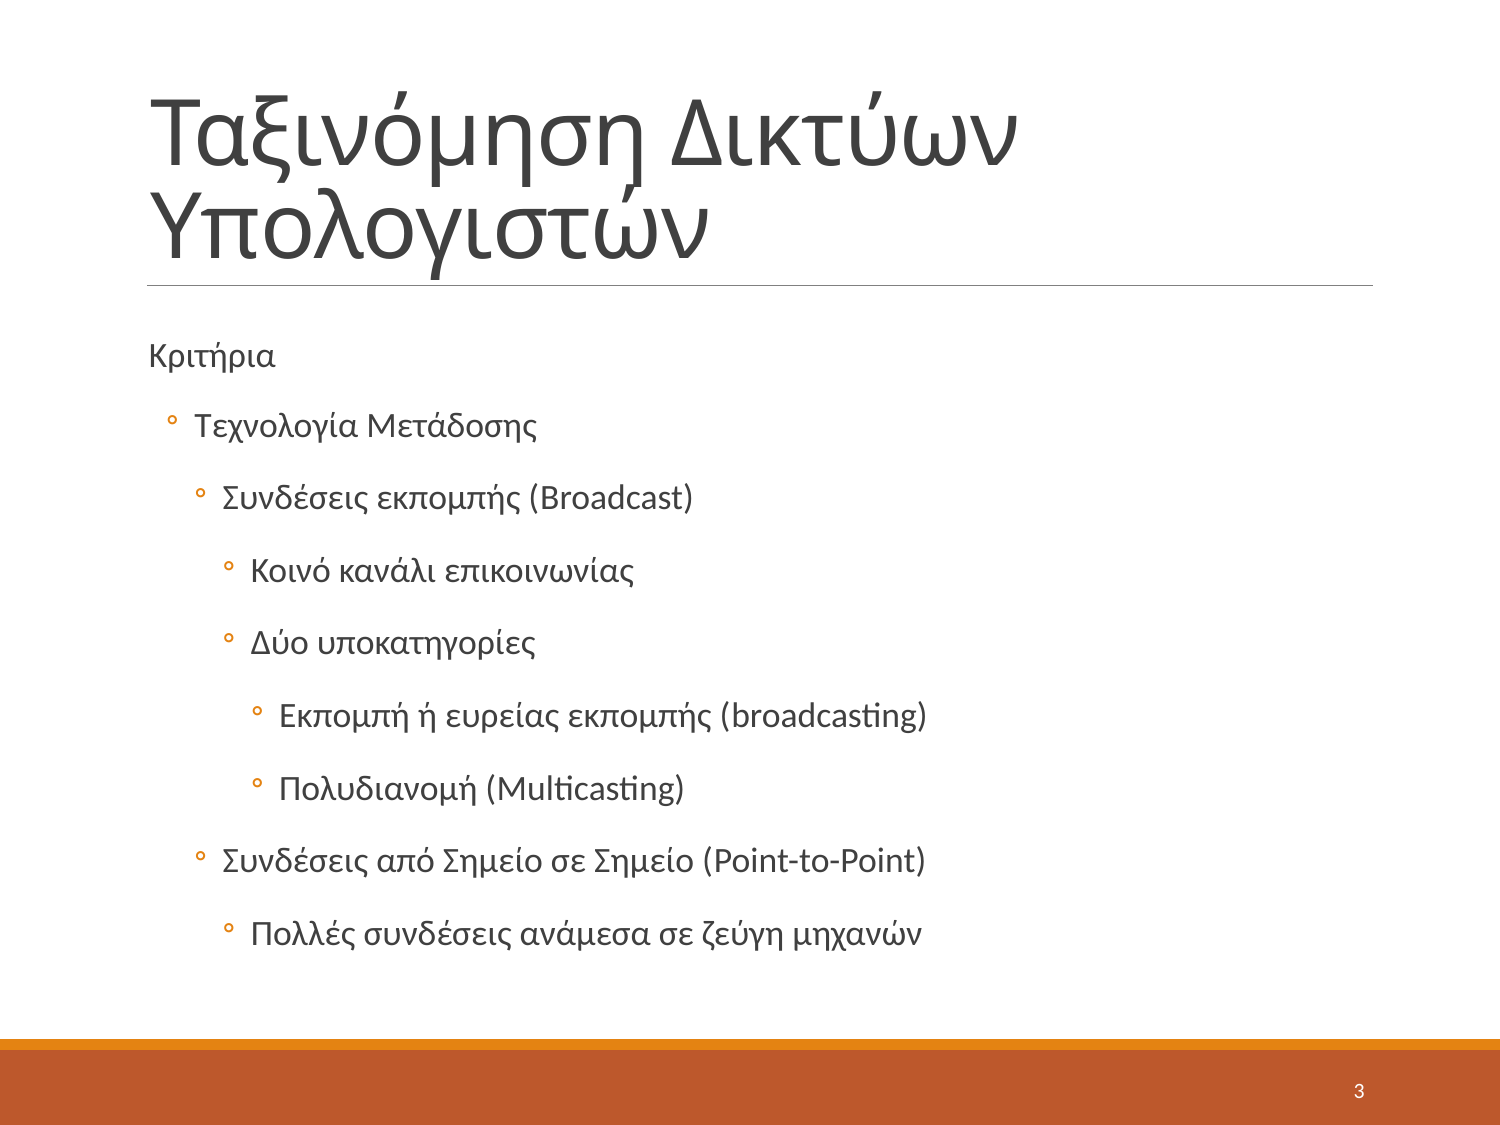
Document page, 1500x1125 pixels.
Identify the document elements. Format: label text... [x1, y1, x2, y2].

title Ταξινόμηση Δικτύων Υπολογιστών [135, 47, 1412, 285]
list Κριτήρια Τεχνολογία Μετάδοσης Συνδέσεις εκπομπής (Broadcast) Κοινό κανάλι επικοινωνίας Δύο υποκατηγορίες Εκπομπή ή ευρείας εκπομπής (broadcasting) Πολυδιανομή (Multicasting) Συνδέσεις από Σημείο σε Σημείο (Point-to-Point) Πολλές συνδέσεις ανάμεσα σε ζεύγη μηχανών [135, 302, 1373, 963]
slide_number 3 [1218, 1059, 1380, 1120]
